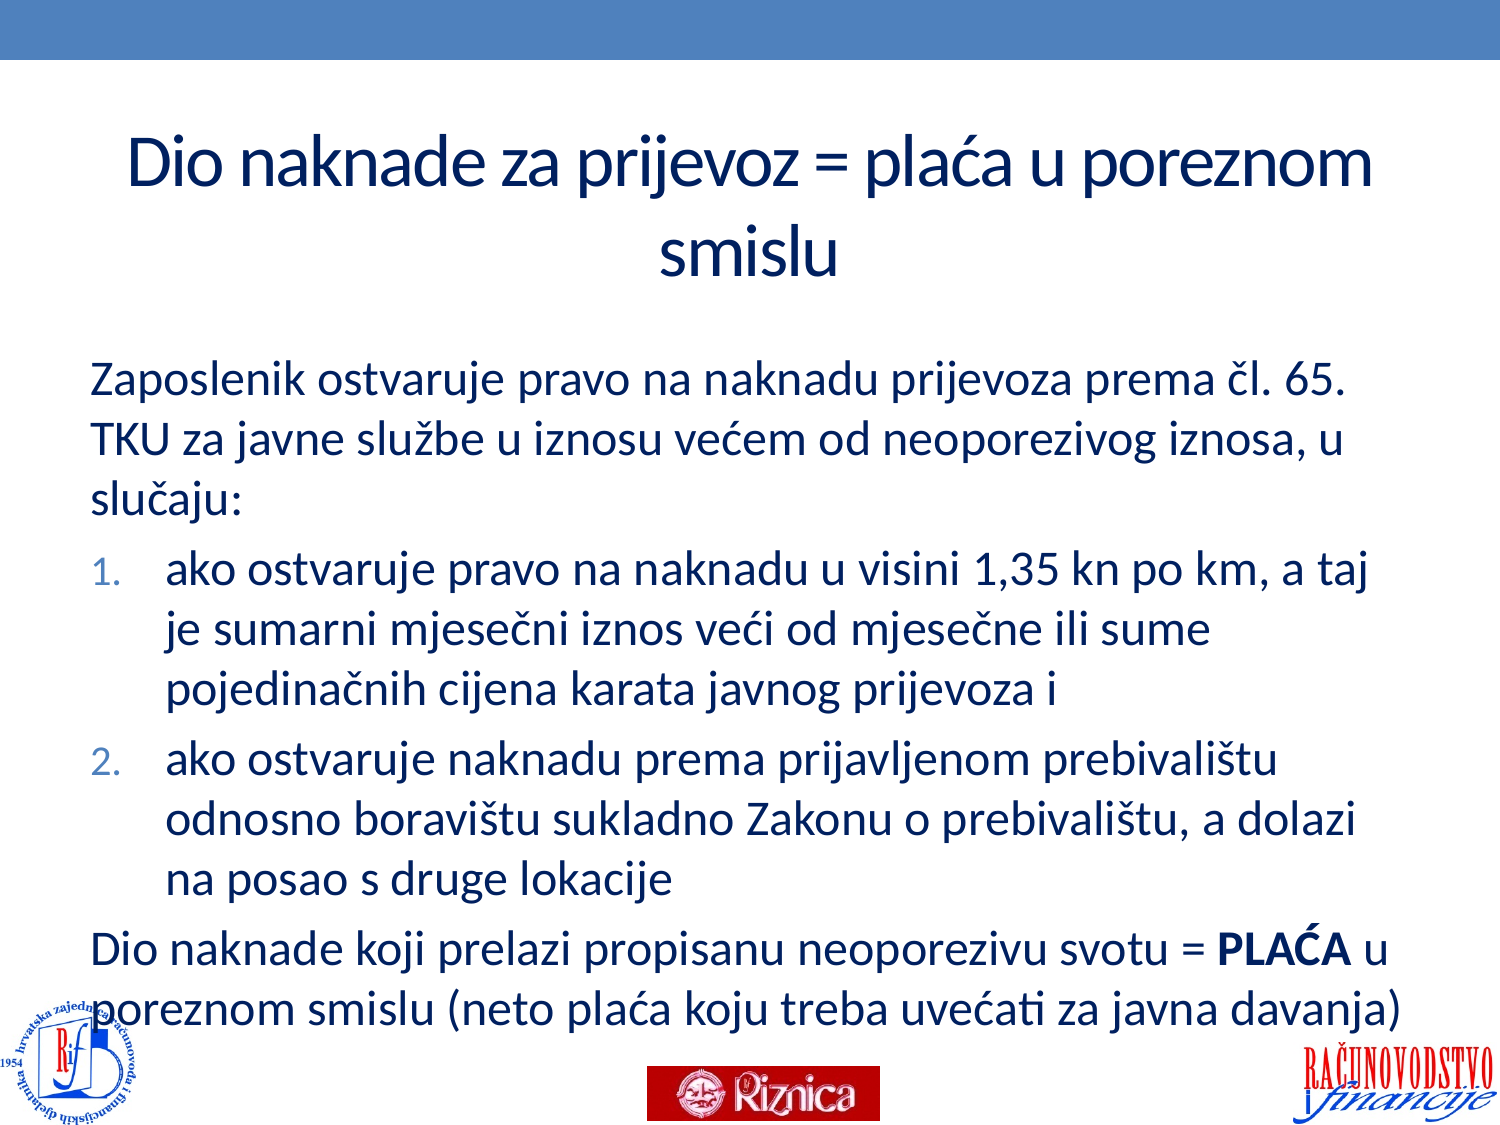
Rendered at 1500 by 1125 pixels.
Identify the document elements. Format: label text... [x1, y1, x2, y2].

picture [1293, 1042, 1497, 1124]
picture [647, 1066, 880, 1121]
title Dio naknade za prijevoz = plaća u poreznom smislu [75, 87, 1425, 315]
picture [0, 1001, 136, 1125]
list Zaposlenik ostvaruje pravo na naknadu prijevoza prema čl. 65. TKU za javne službe u iznosu većem od neoporezivog iznosa, u slučaju: ako ostvaruje pravo na naknadu u visini 1,35 kn po km, a taj je sumarni mjesečni iznos veći od mjesečne ili sume pojedinačnih cijena karata javnog prijevoza i ako ostvaruje naknadu prema prijavljenom prebivalištu odnosno boravištu sukladno Zakonu o prebivalištu, a dolazi na posao s druge lokacije Dio naknade koji prelazi propisanu neoporezivu svotu = PLAĆA u poreznom smislu (neto plaća koju treba uvećati za javna davanja) [75, 338, 1425, 1063]
